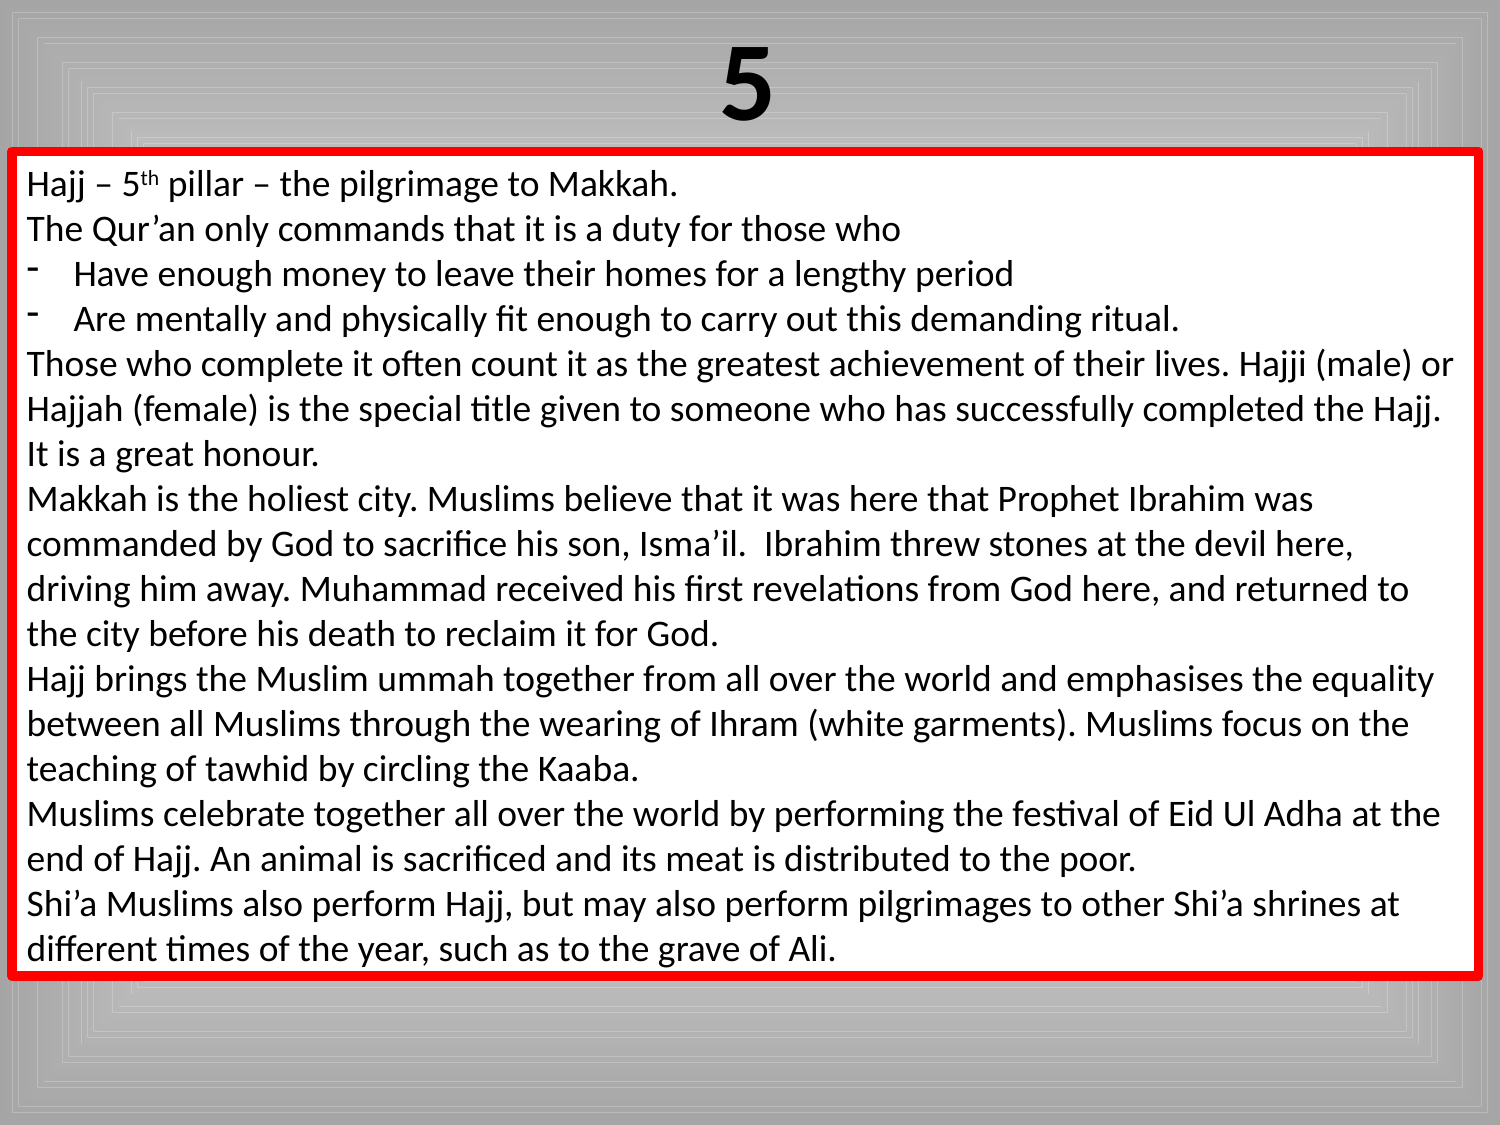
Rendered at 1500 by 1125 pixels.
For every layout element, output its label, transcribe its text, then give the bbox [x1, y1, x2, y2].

text_box Hajj – 5th pillar – the pilgrimage to Makkah. The Qur’an only commands that it is a duty for those who Have enough money to leave their homes for a lengthy period Are mentally and physically fit enough to carry out this demanding ritual. Those who complete it often count it as the greatest achievement of their lives. Hajji (male) or Hajjah (female) is the special title given to someone who has successfully completed the Hajj. It is a great honour. Makkah is the holiest city. Muslims believe that it was here that Prophet Ibrahim was commanded by God to sacrifice his son, Isma’il. Ibrahim threw stones at the devil here, driving him away. Muhammad received his first revelations from God here, and returned to the city before his death to reclaim it for God. Hajj brings the Muslim ummah together from all over the world and emphasises the equality between all Muslims through the wearing of Ihram (white garments). Muslims focus on the teaching of tawhid by circling the Kaaba. Muslims celebrate together all over the world by performing the festival of Eid Ul Adha at the end of Hajj. An animal is sacrificed and its meat is distributed to the poor. Shi’a Muslims also perform Hajj, but may also perform pilgrimages to other Shi’a shrines at different times of the year, such as to the grave of Ali. [11, 151, 1479, 977]
text_box 5 [704, 0, 792, 150]
